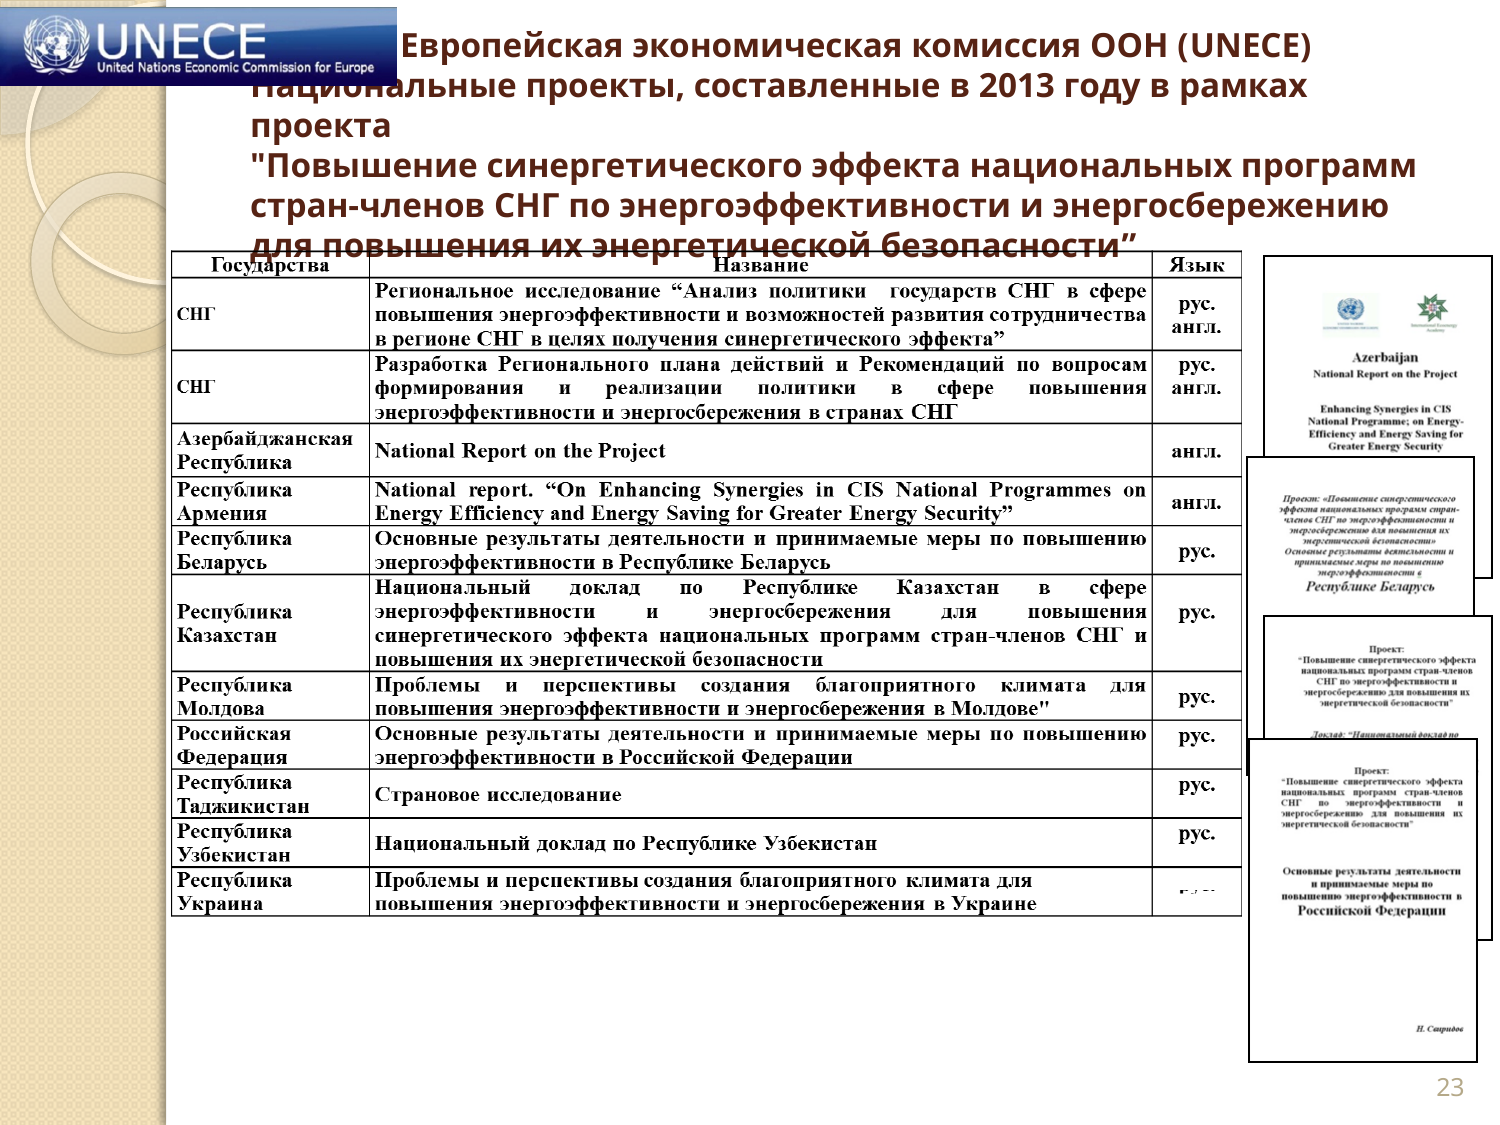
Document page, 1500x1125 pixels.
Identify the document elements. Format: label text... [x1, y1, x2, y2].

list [170, 243, 1242, 929]
title Европейская экономическая комиссия ООН (UNECE) Национальные проекты, составленные в 2013 году в рамках проекта "Повышение синергетического эффекта национальных программ стран-членов СНГ по энергоэффективности и энергосбережению для повышения их энергетической безопасности” [235, 45, 1466, 244]
picture [0, 6, 398, 87]
picture [1245, 255, 1493, 1063]
slide_number 23 [1413, 1034, 1488, 1113]
